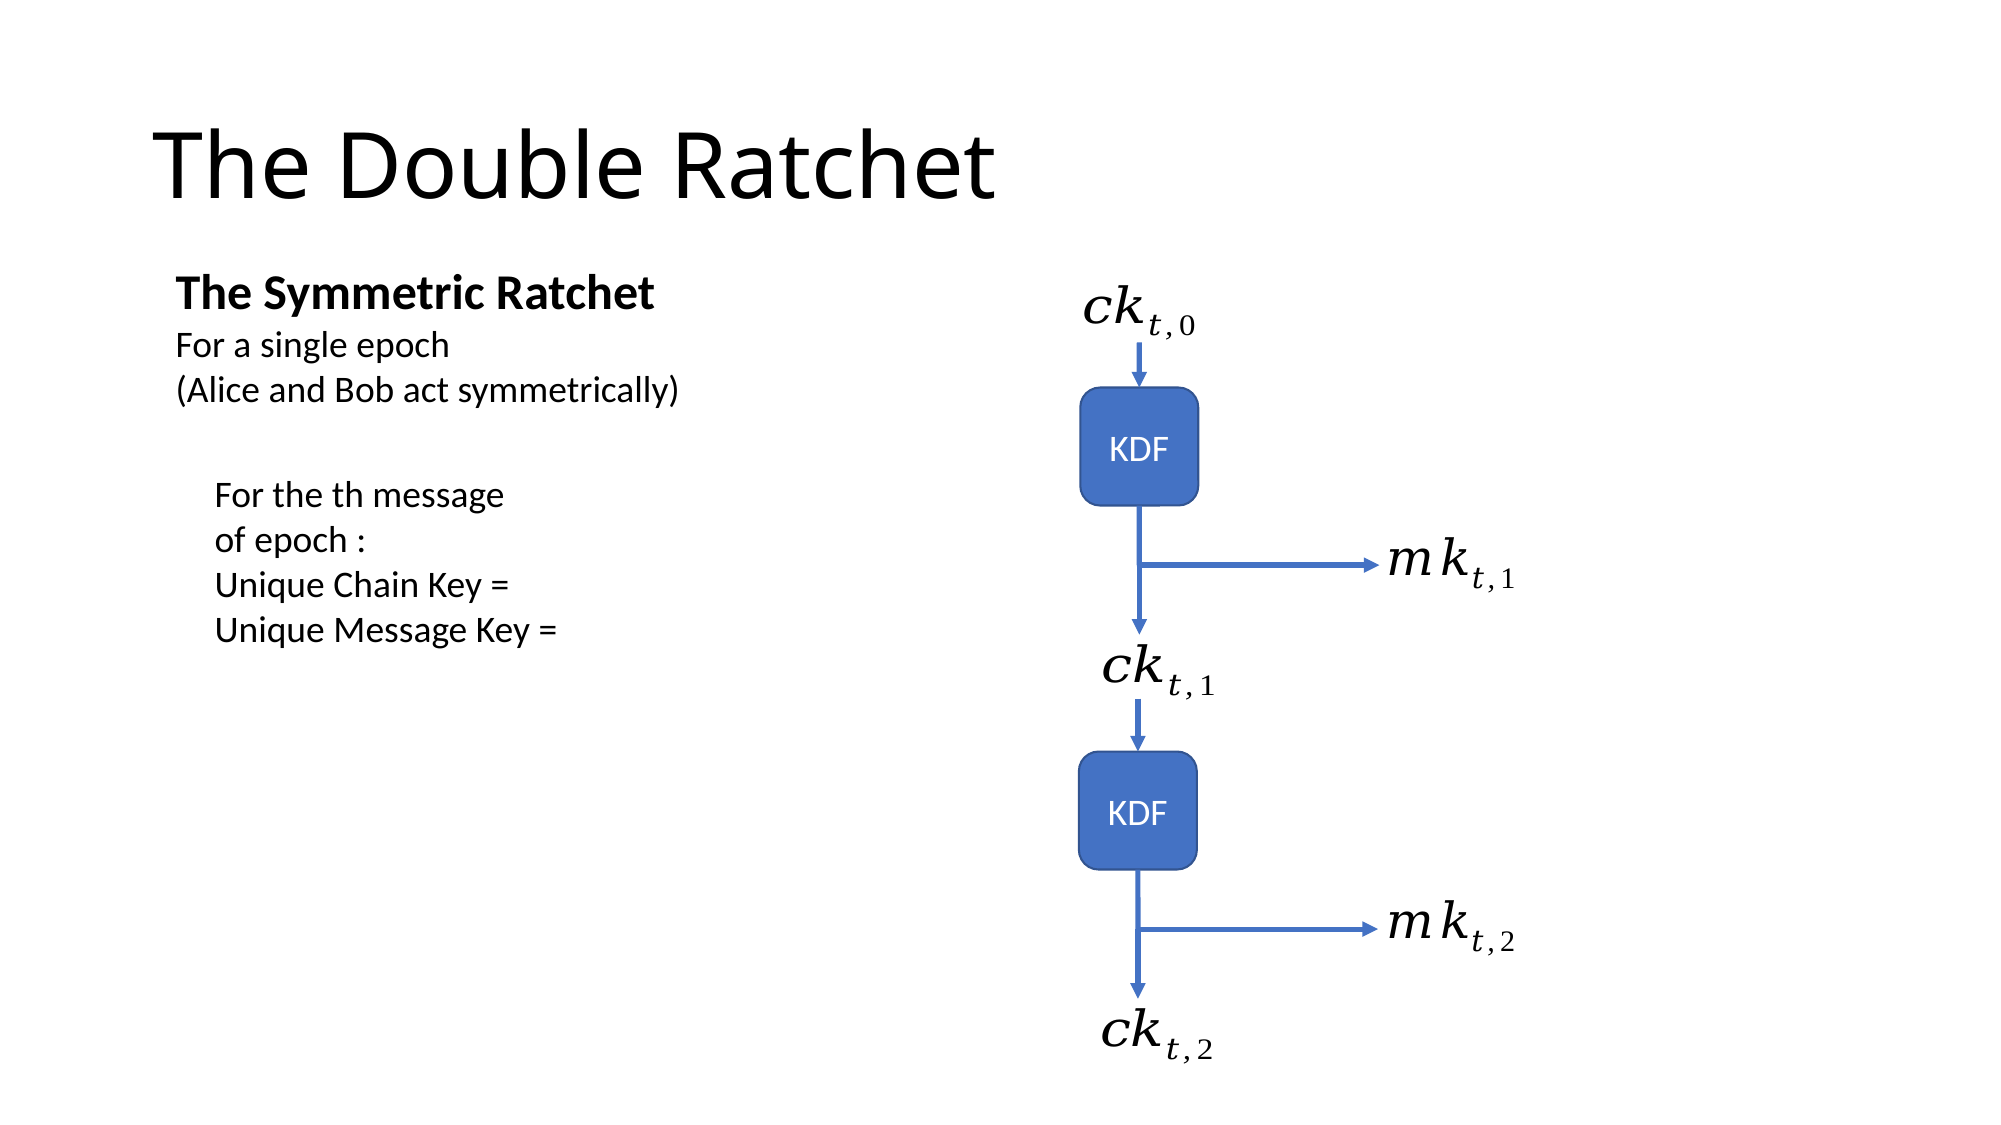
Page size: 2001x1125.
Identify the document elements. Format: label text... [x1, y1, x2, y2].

text_box KDF [1079, 386, 1200, 507]
title The Double Ratchet [137, 59, 1863, 278]
text_box The Symmetric Ratchet For a single epoch (Alice and Bob act symmetrically) [160, 252, 696, 417]
text_box KDF [1077, 750, 1198, 871]
